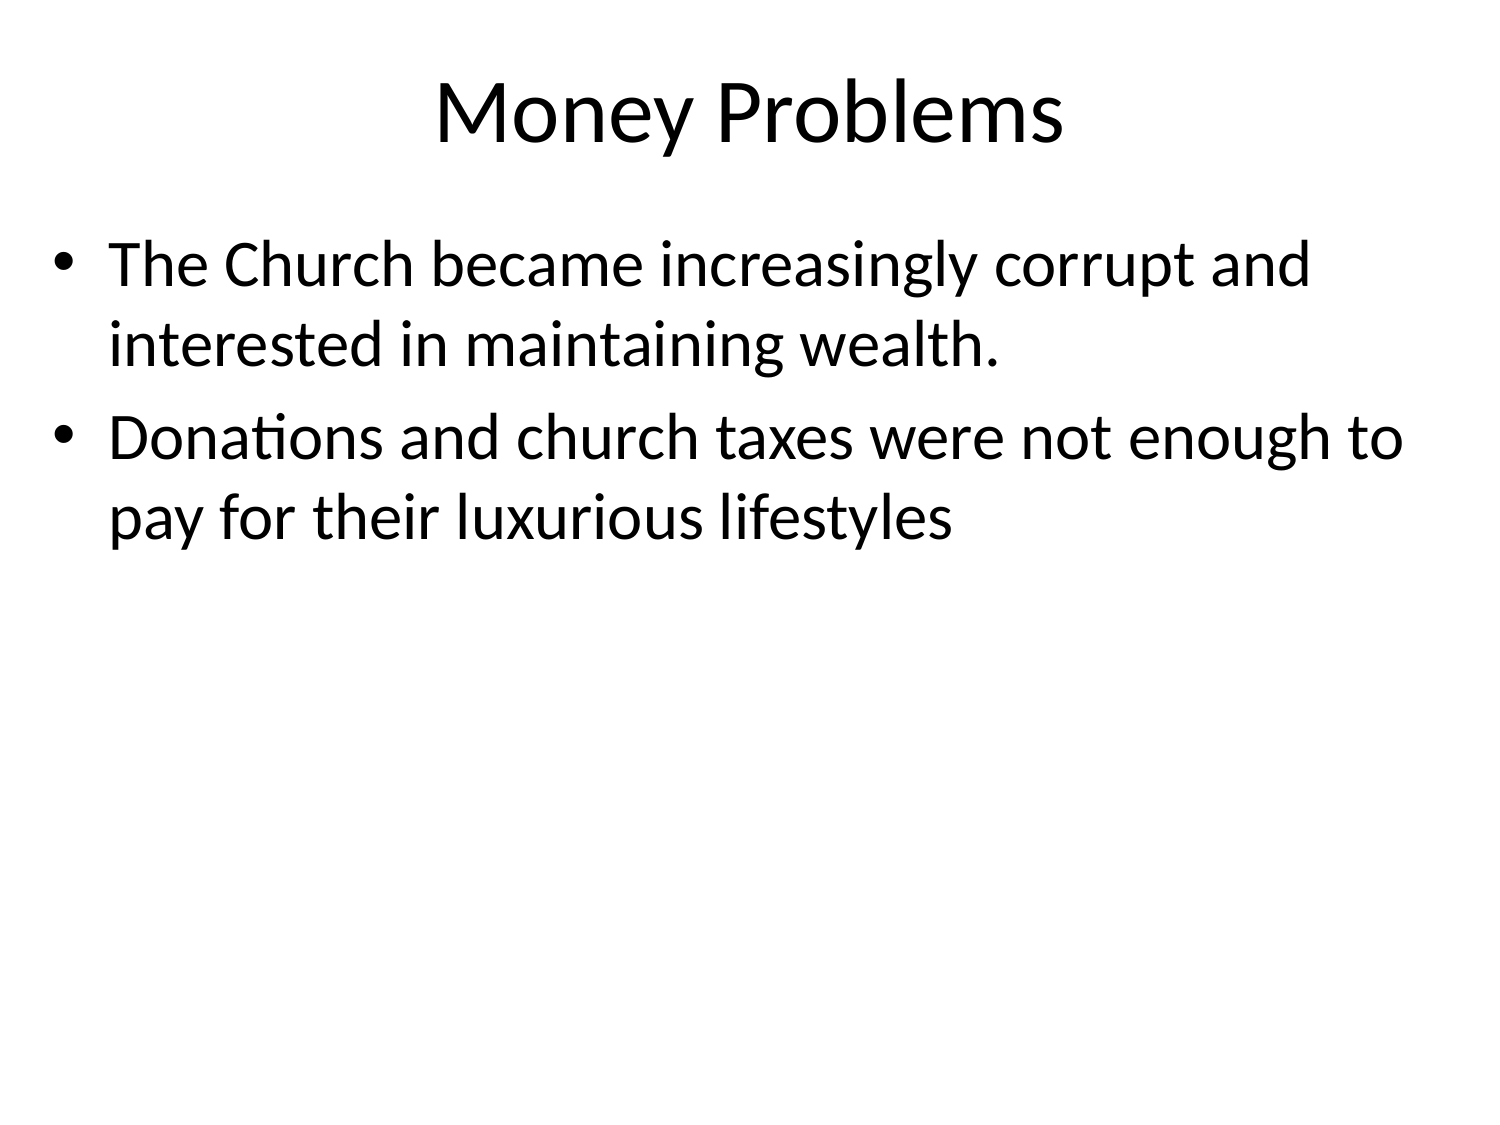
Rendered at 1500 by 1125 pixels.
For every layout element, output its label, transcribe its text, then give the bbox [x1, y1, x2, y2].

list The Church became increasingly corrupt and interested in maintaining wealth. Donations and church taxes were not enough to pay for their luxurious lifestyles [37, 212, 1475, 938]
title Money Problems [112, 12, 1388, 200]
